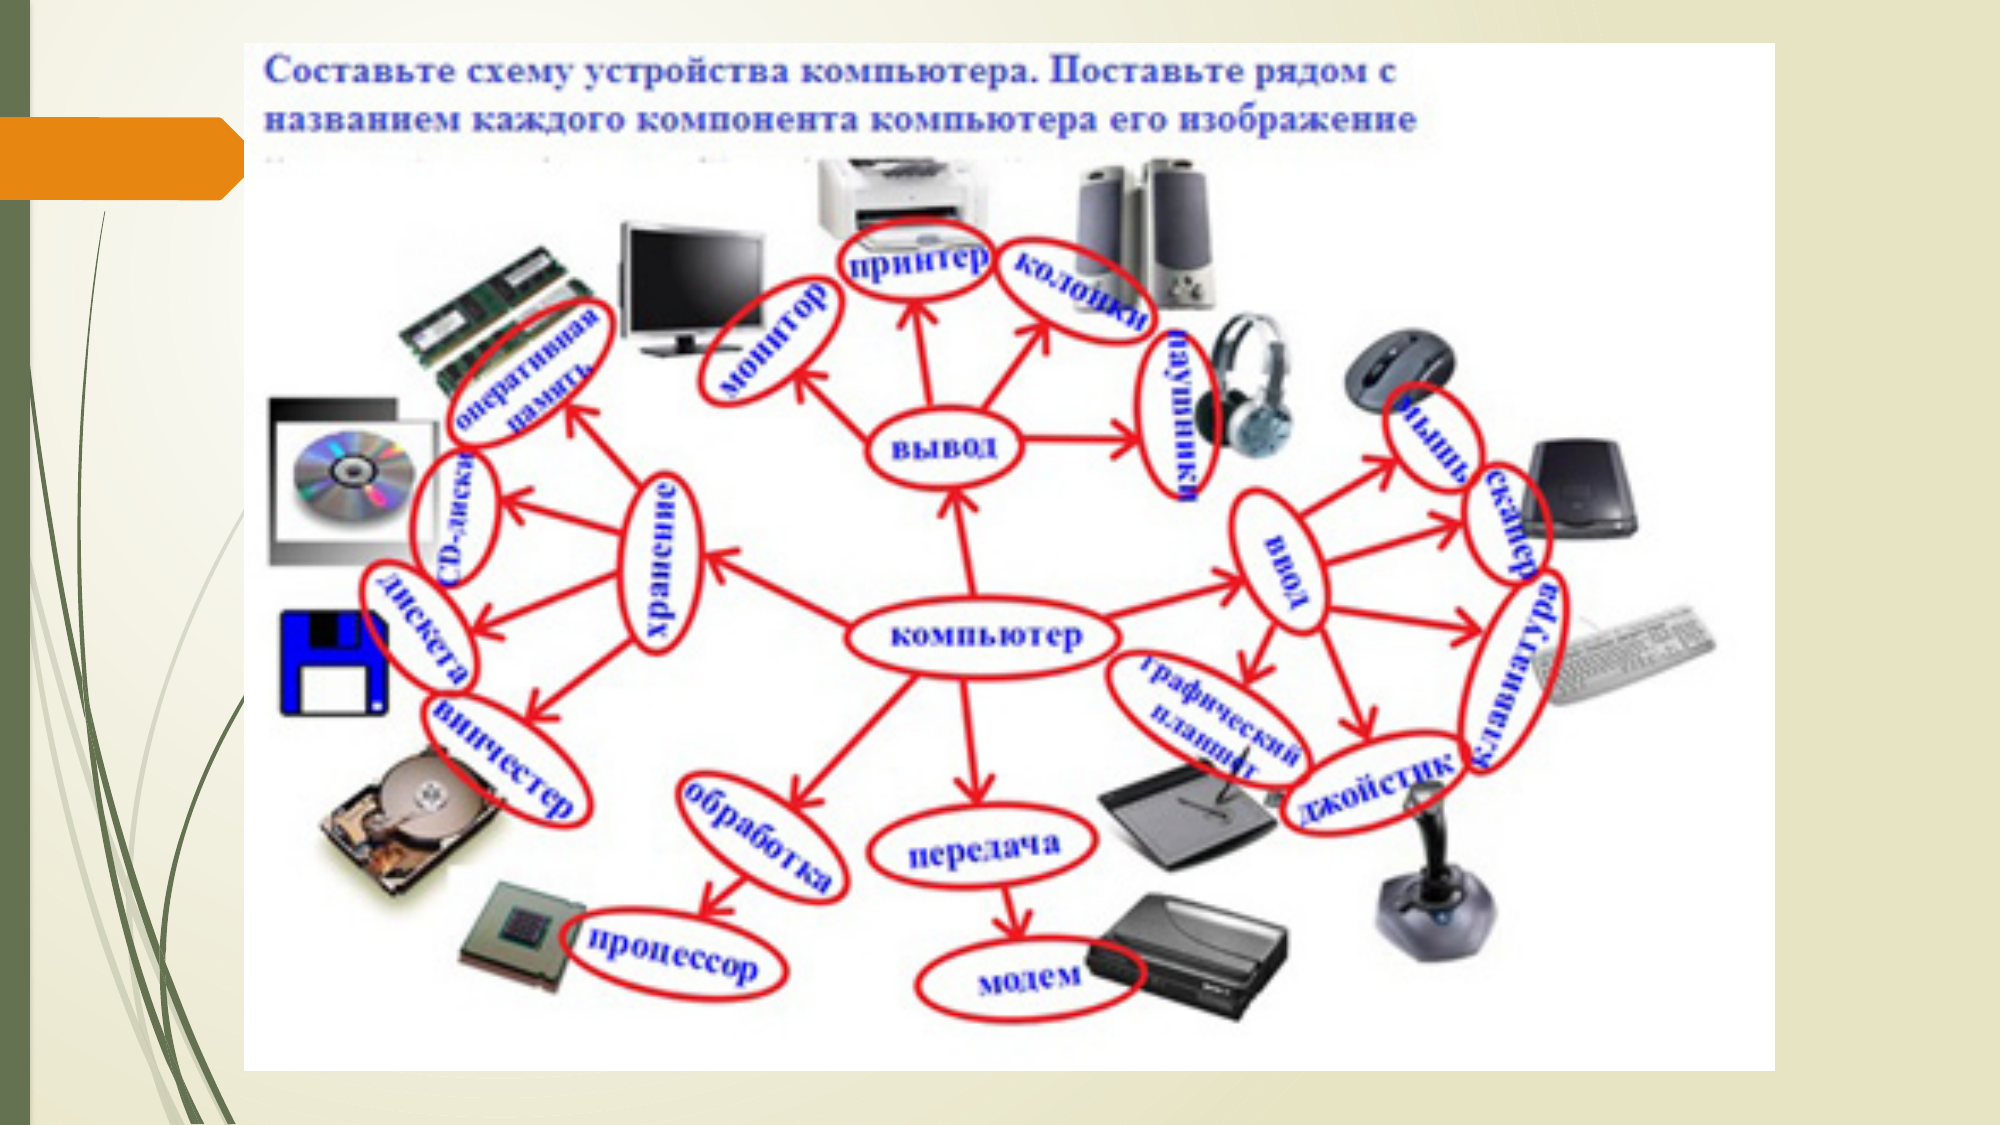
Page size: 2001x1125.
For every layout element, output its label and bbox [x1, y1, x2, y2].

picture [243, 43, 1775, 1071]
